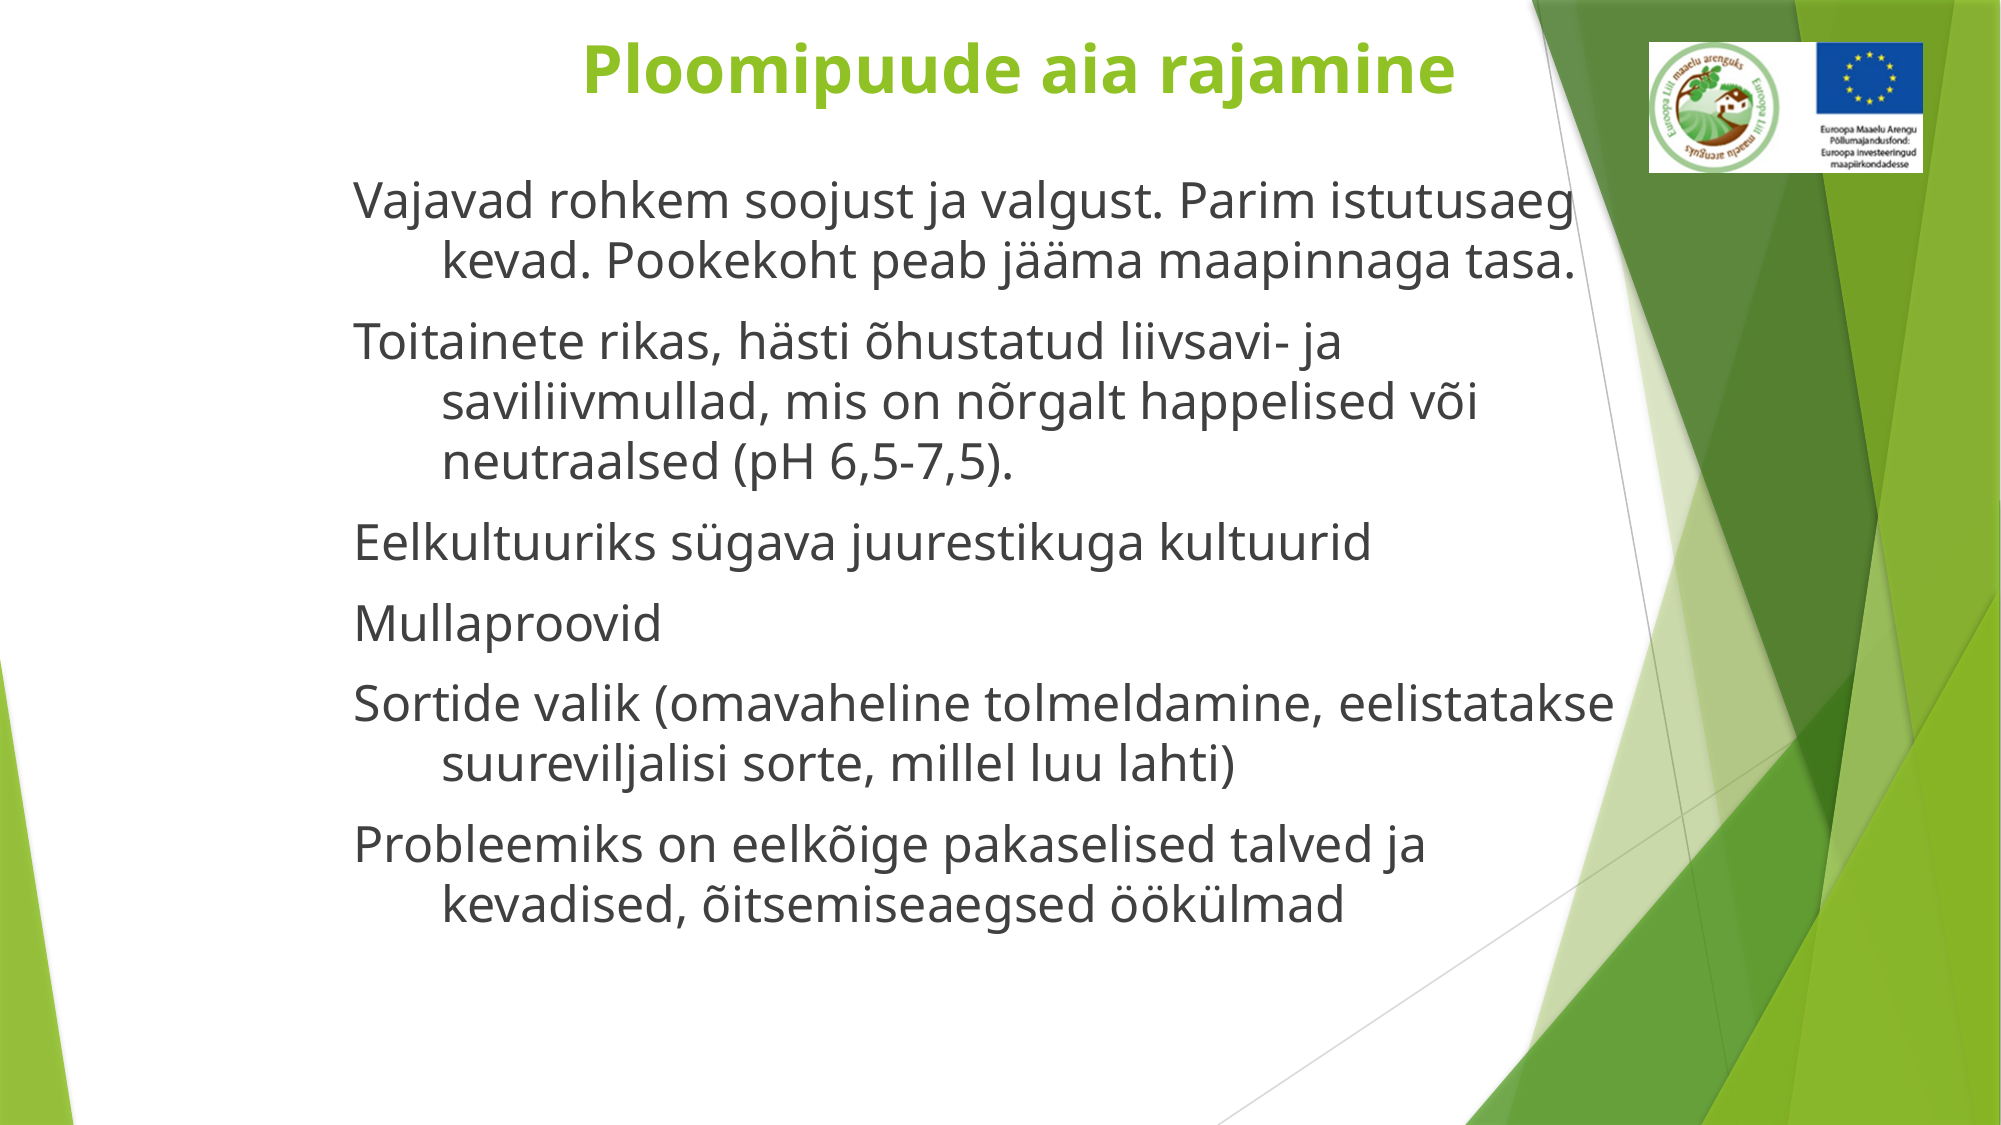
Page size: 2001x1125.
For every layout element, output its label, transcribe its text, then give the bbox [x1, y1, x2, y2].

title Ploomipuude aia rajamine [324, 19, 1675, 173]
list Vajavad rohkem soojust ja valgust. Parim istutusaeg kevad. Pookekoht peab jääma maapinnaga tasa. Toitainete rikas, hästi õhustatud liivsavi- ja saviliivmullad, mis on nõrgalt happelised või neutraalsed (pH 6,5-7,5). Eelkultuuriks sügava juurestikuga kultuurid Mullaproovid Sortide valik (omavaheline tolmeldamine, eelistatakse suureviljalisi sorte, millel luu lahti) Probleemiks on eelkõige pakaselised talved ja kevadised, õitsemiseaegsed öökülmad [338, 160, 1650, 1094]
picture [1649, 42, 1924, 174]
